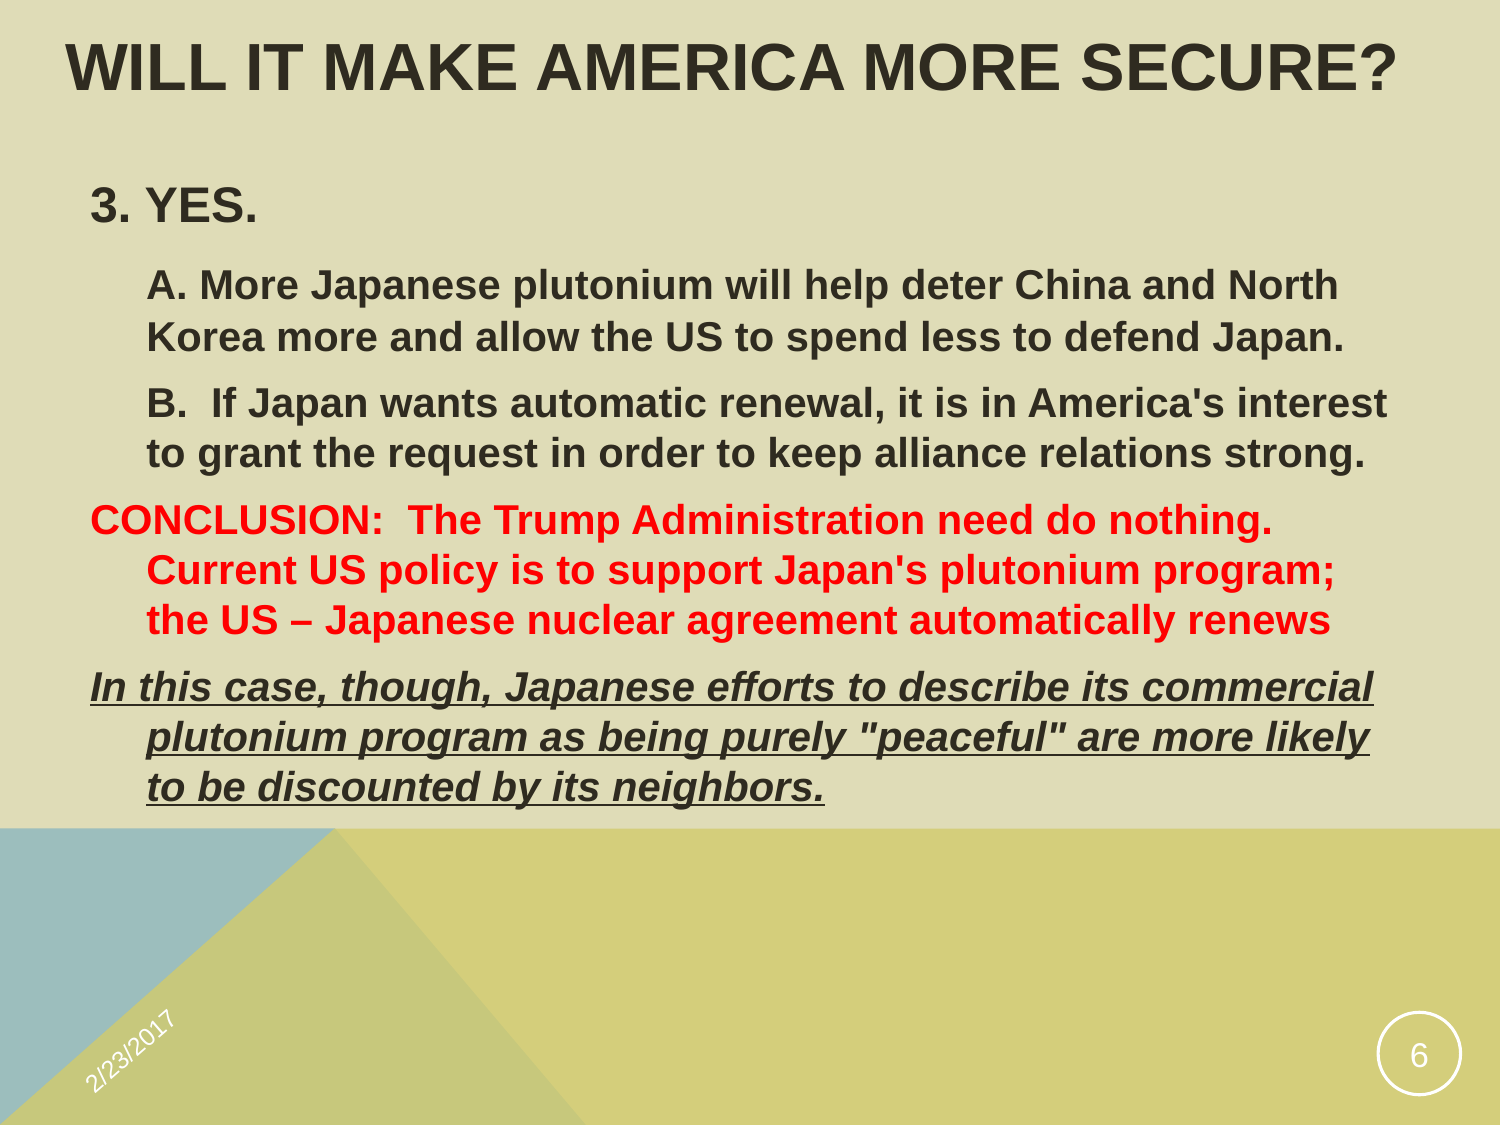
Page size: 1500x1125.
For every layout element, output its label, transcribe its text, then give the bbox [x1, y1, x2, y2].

slide_number 6 [1376, 1010, 1463, 1097]
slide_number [65, 849, 357, 1109]
title WILL IT MAKE AMERICA MORE SECURE? [0, 13, 1420, 116]
list 3. YES. A. More Japanese plutonium will help deter China and North Korea more and allow the US to spend less to defend Japan. B. If Japan wants automatic renewal, it is in America's interest to grant the request in order to keep alliance relations strong. CONCLUSION: The Trump Administration need do nothing. Current US policy is to support Japan's plutonium program; the US – Japanese nuclear agreement automatically renews In this case, though, Japanese efforts to describe its commercial plutonium program as being purely "peaceful" are more likely to be discounted by its neighbors. [75, 88, 1425, 975]
